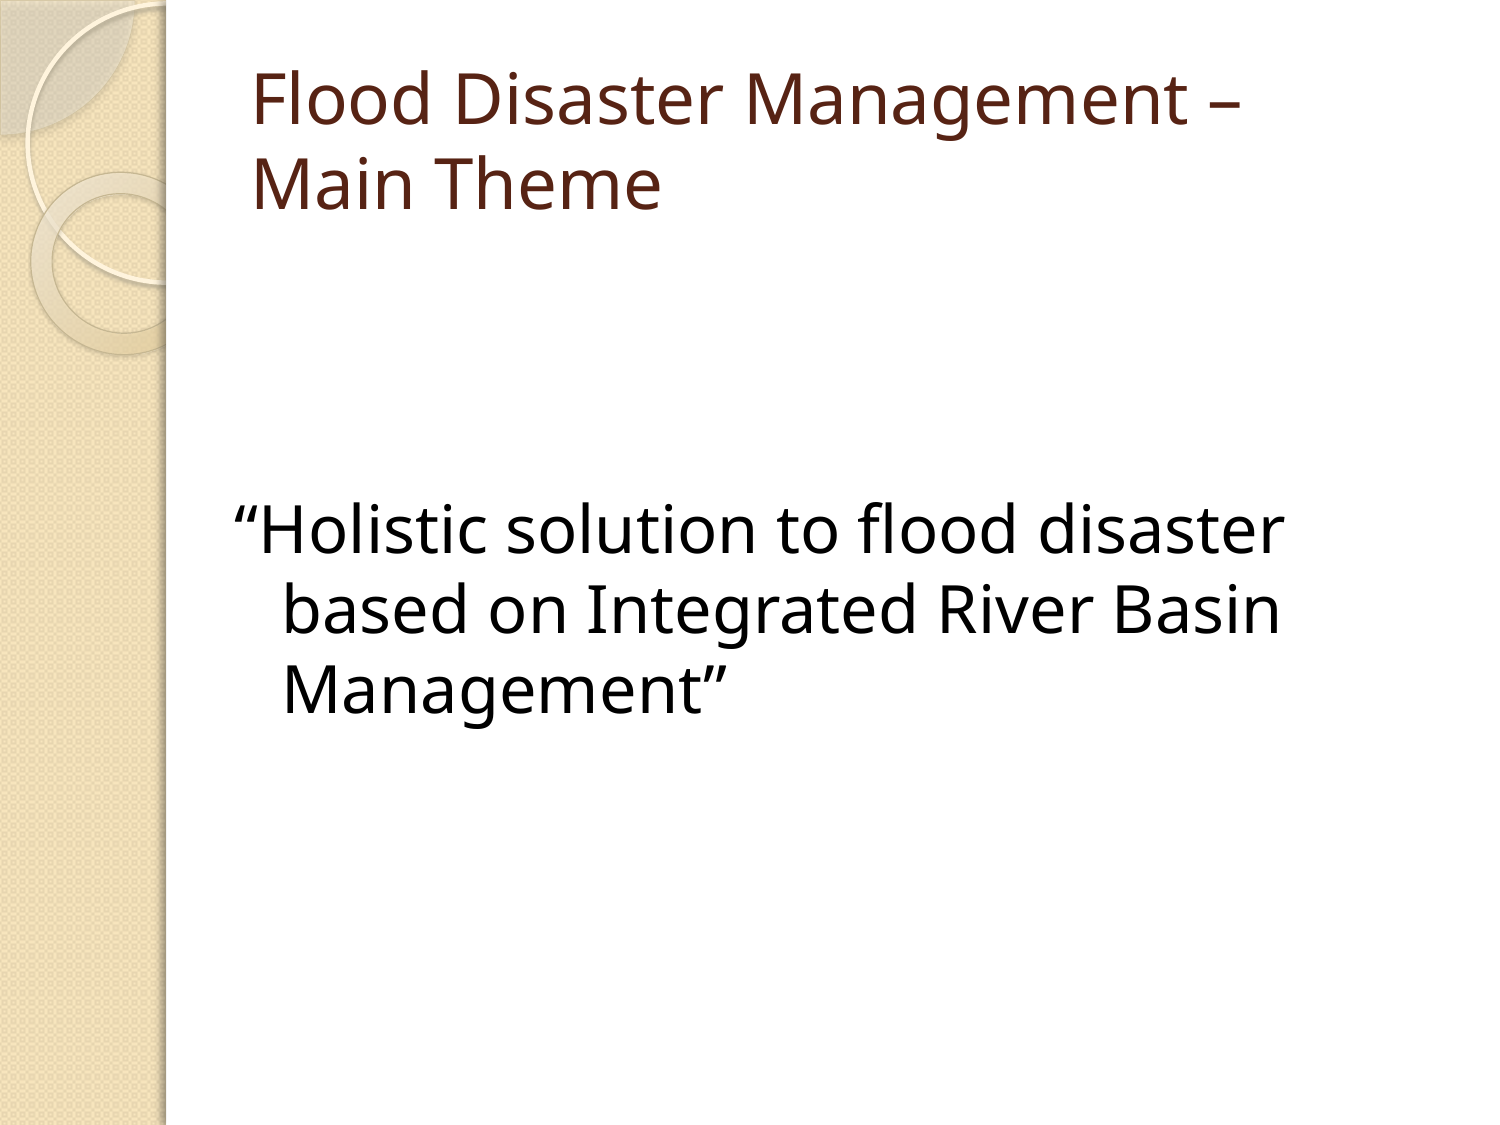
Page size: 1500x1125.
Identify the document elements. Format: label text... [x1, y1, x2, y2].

list “Holistic solution to flood disaster based on Integrated River Basin Management” [206, 479, 1437, 681]
title Flood Disaster Management – Main Theme [235, 45, 1466, 233]
